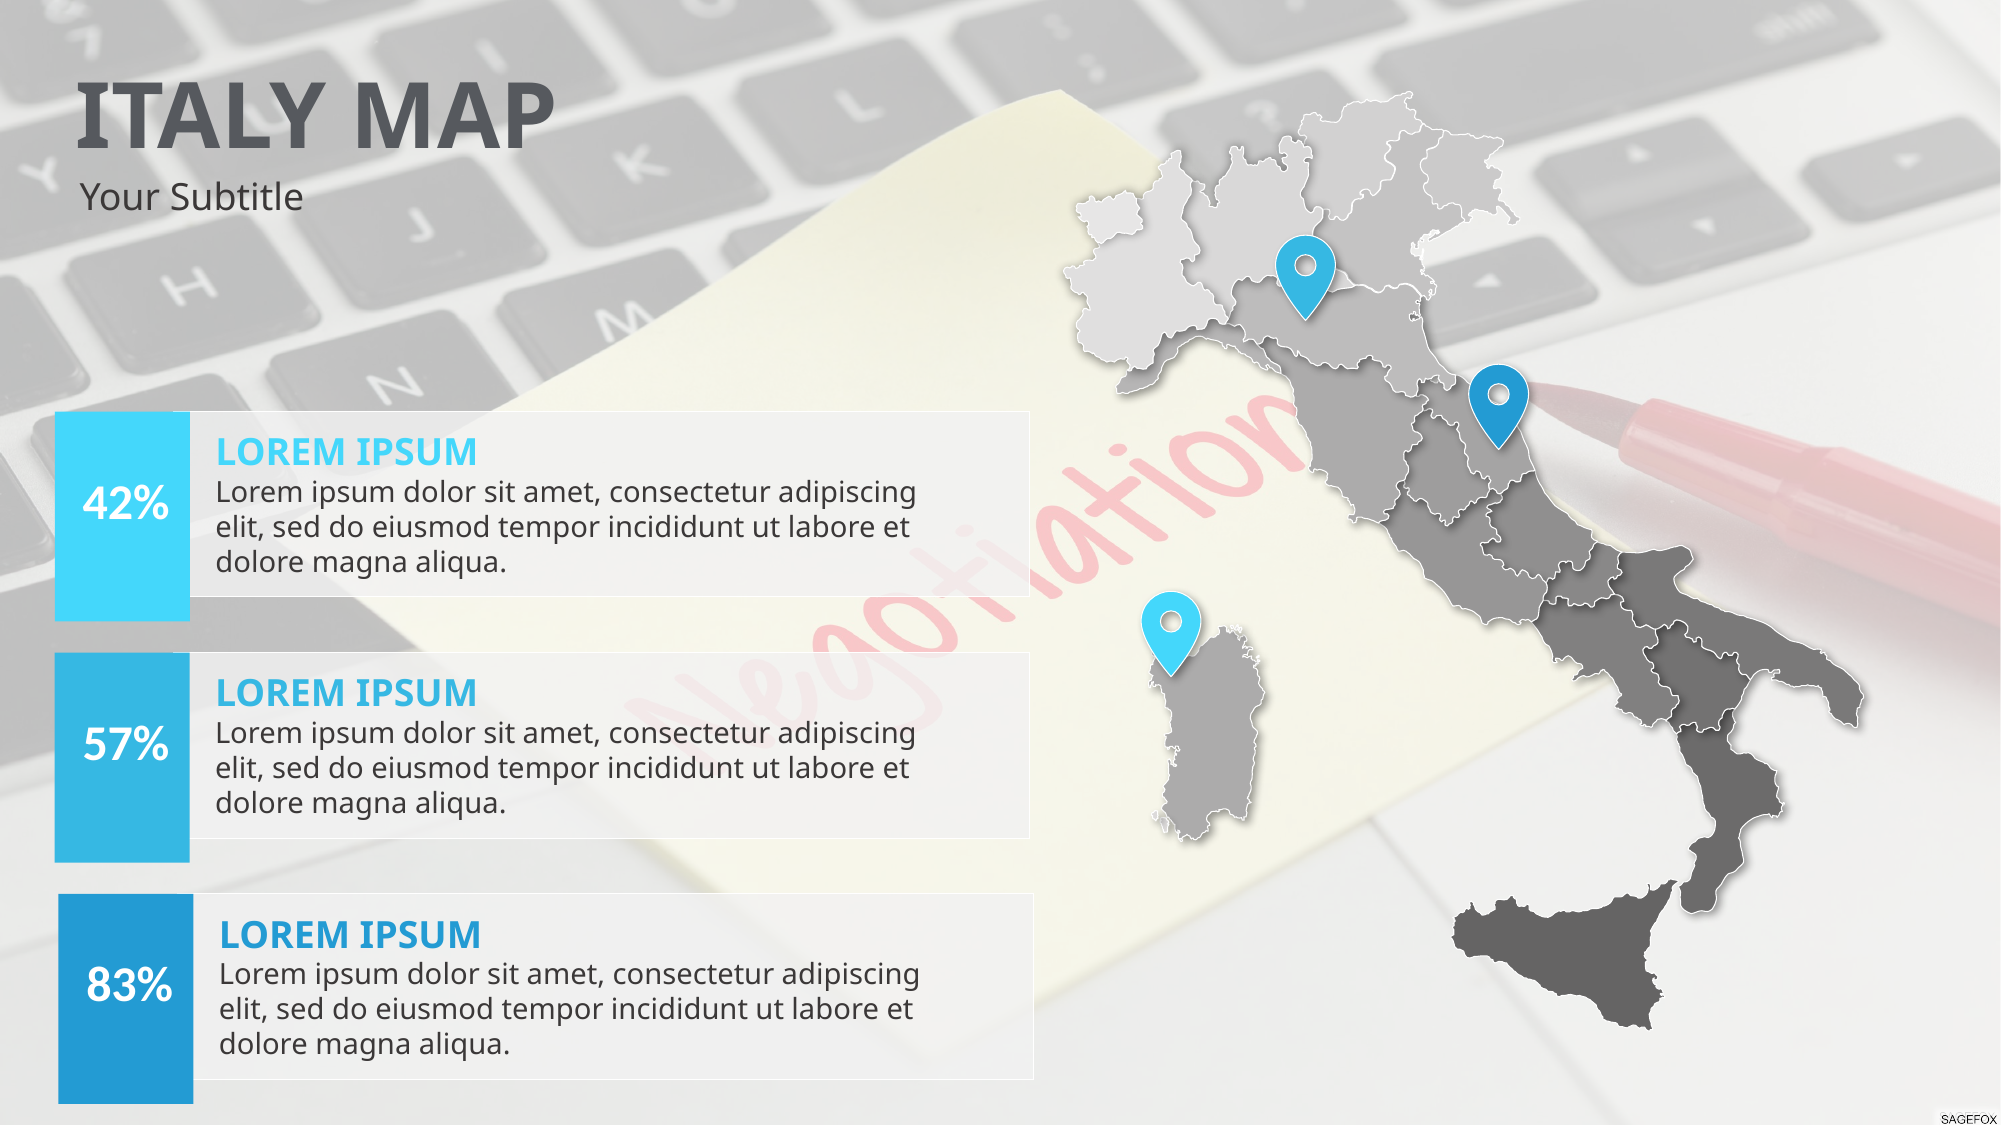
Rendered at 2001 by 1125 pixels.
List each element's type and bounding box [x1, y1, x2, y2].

text_box [1076, 190, 1143, 244]
text_box [1324, 123, 1465, 301]
text_box [1063, 150, 1229, 371]
text_box [54, 411, 1030, 622]
text_box [1148, 624, 1265, 842]
text_box [1342, 274, 1356, 289]
picture [1938, 1114, 1999, 1125]
text_box [1657, 633, 1748, 734]
text_box [54, 652, 1030, 863]
text_box [1238, 284, 1456, 398]
text_box [1275, 235, 1336, 321]
text_box [1450, 878, 1679, 1032]
text_box [1387, 505, 1548, 625]
text_box [58, 893, 1034, 1104]
text_box [1298, 91, 1424, 221]
text_box [1730, 720, 1736, 733]
text_box [1421, 130, 1520, 226]
text_box [60, 49, 1020, 227]
text_box [1274, 351, 1429, 523]
text_box [1622, 545, 1864, 728]
text_box [1468, 364, 1529, 450]
text_box [1432, 377, 1535, 494]
text_box [1538, 598, 1680, 728]
text_box [1115, 339, 1192, 394]
text_box [1410, 422, 1488, 526]
text_box [1206, 332, 1281, 374]
text_box [1192, 136, 1323, 307]
text_box [1558, 544, 1623, 607]
text_box [1499, 480, 1598, 580]
text_box [1141, 591, 1201, 644]
text_box [1676, 735, 1785, 914]
